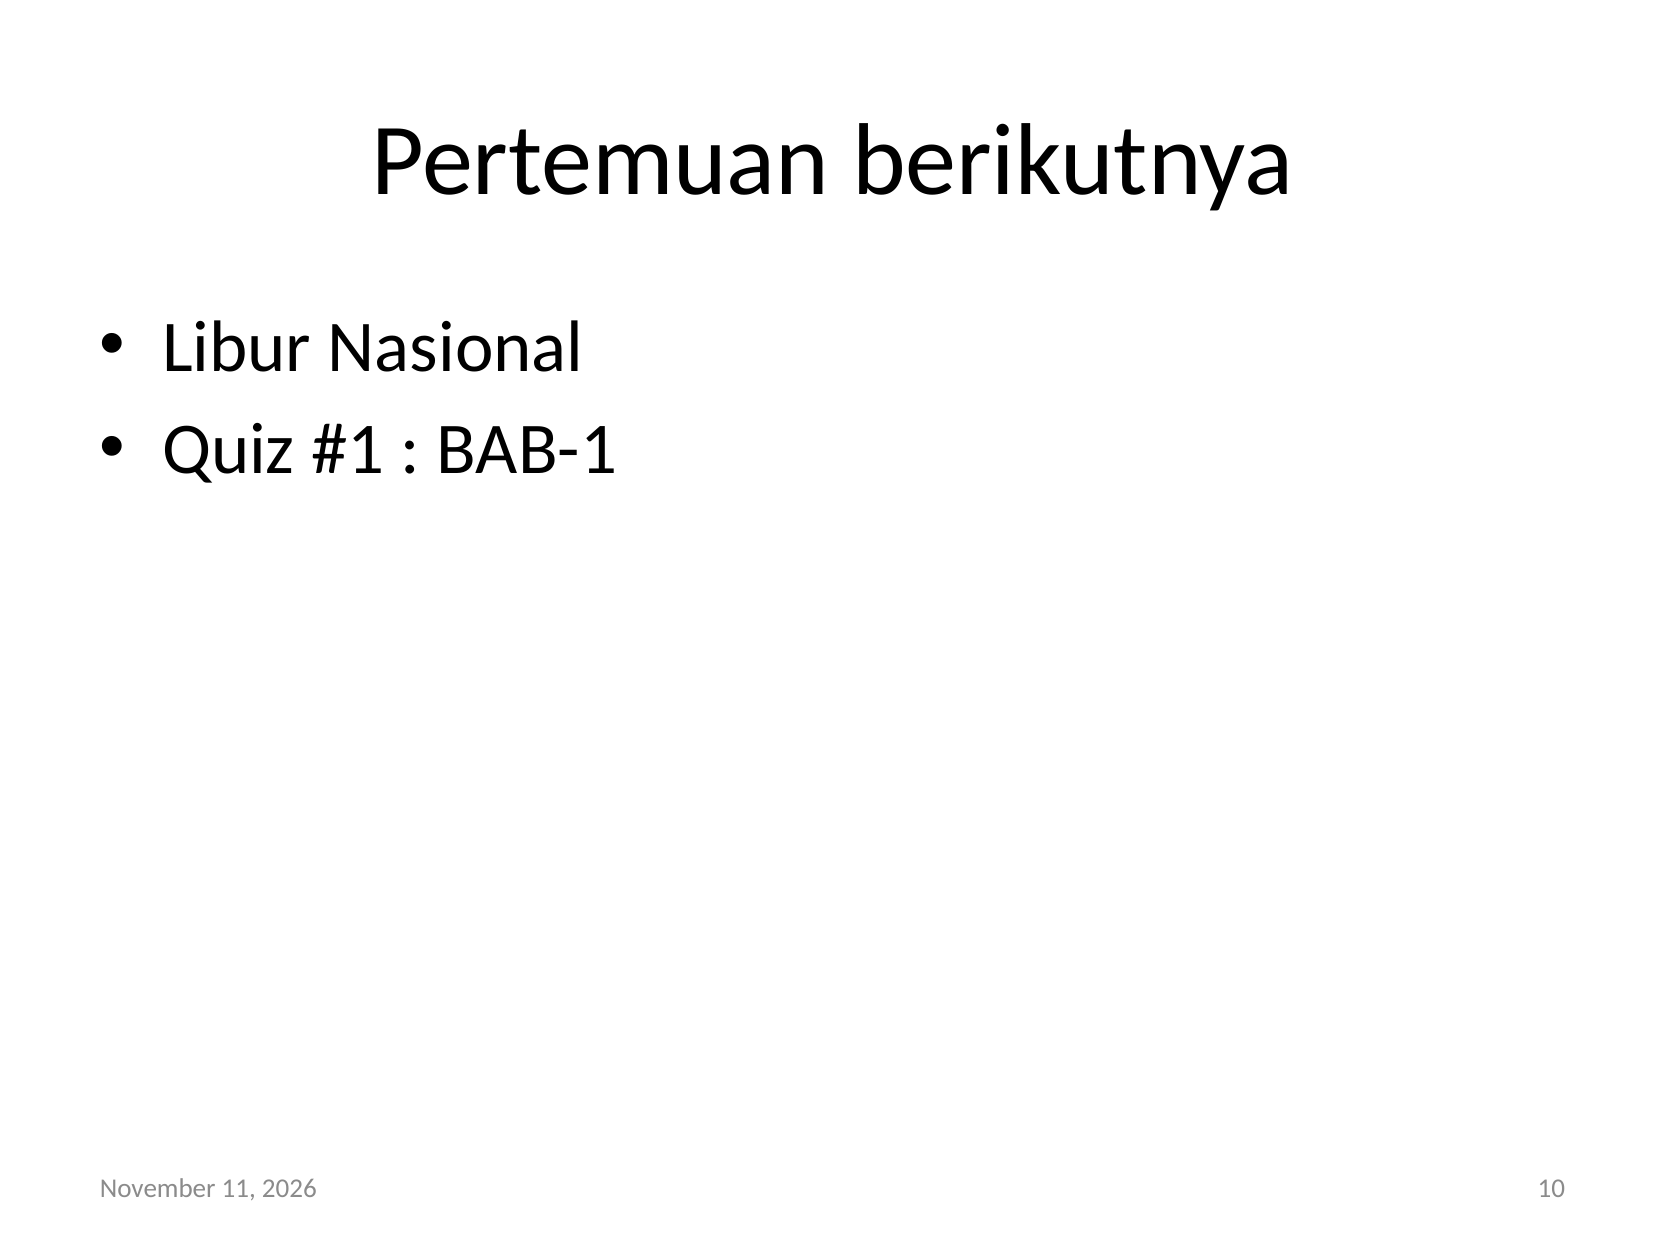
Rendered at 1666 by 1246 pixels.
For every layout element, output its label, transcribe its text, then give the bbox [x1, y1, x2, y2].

slide_number 10 [1193, 1153, 1582, 1221]
list Libur Nasional Quiz #1 : BAB-1 [83, 290, 1582, 1113]
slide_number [83, 1153, 472, 1221]
title Pertemuan berikutnya [83, 49, 1582, 258]
